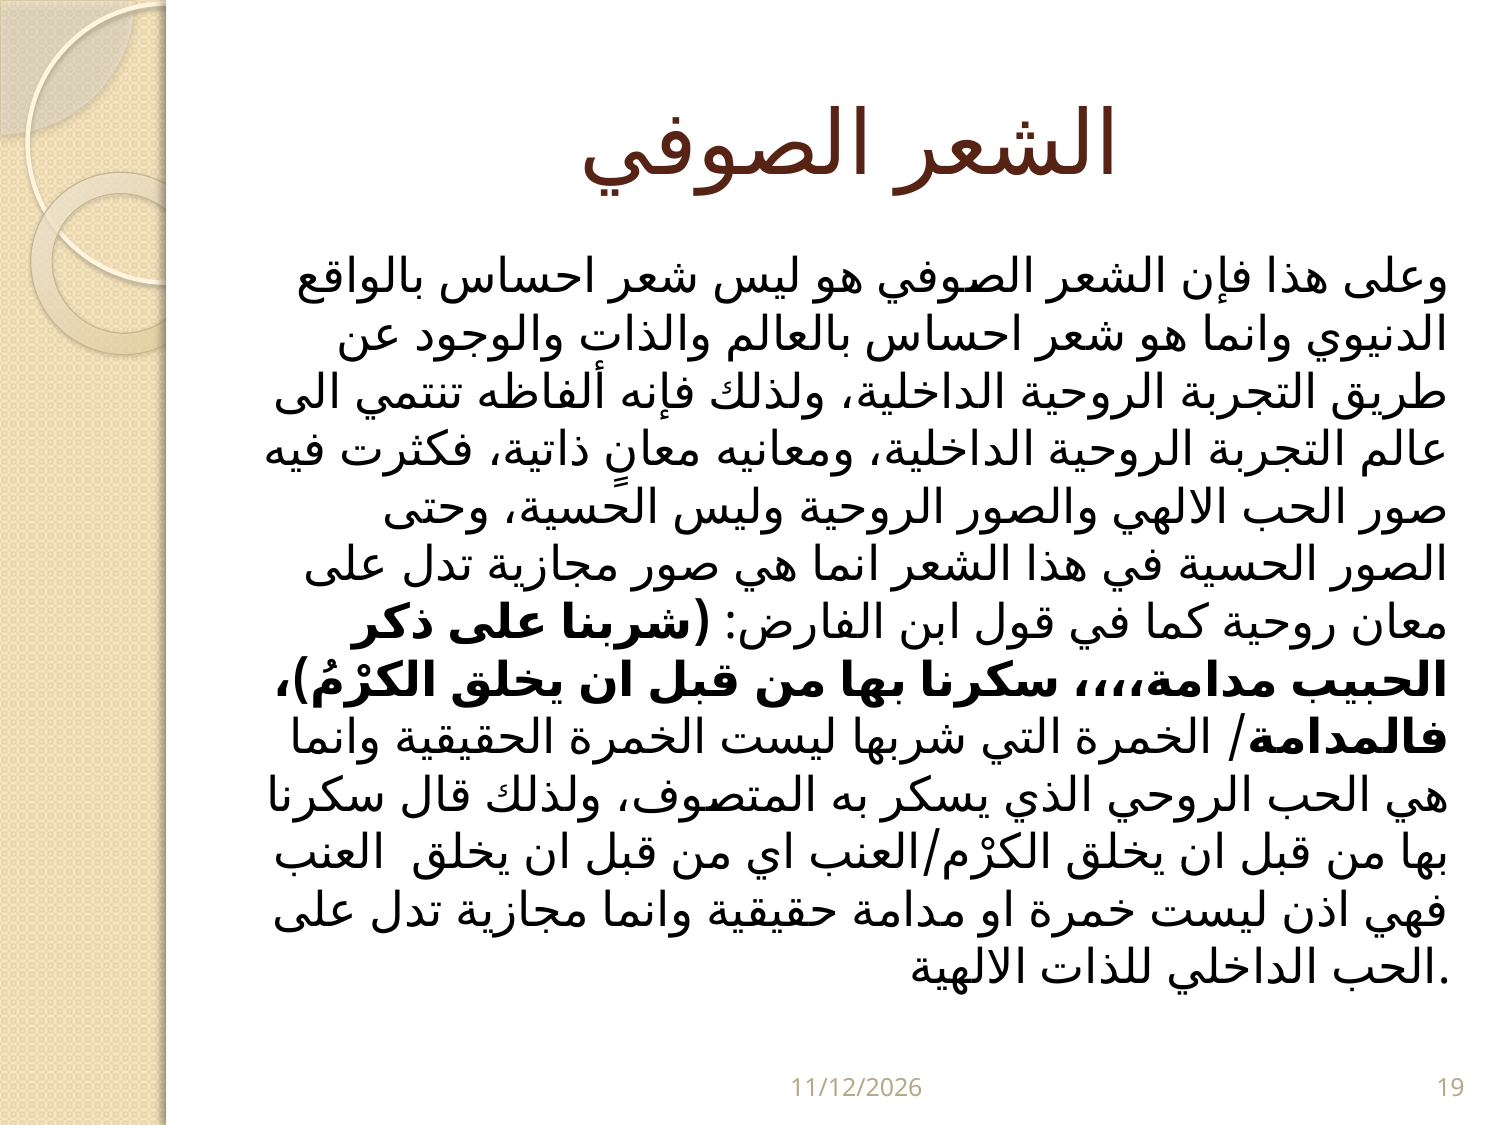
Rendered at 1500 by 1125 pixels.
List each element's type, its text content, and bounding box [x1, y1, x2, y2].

slide_number 19 [1413, 1034, 1488, 1113]
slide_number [587, 1034, 938, 1113]
list وعلى هذا فإن الشعر الصوفي هو ليس شعر احساس بالواقع الدنيوي وانما هو شعر احساس بالعالم والذات والوجود عن طريق التجربة الروحية الداخلية، ولذلك فإنه ألفاظه تنتمي الى عالم التجربة الروحية الداخلية، ومعانيه معانٍ ذاتية، فكثرت فيه صور الحب الالهي والصور الروحية وليس الحسية، وحتى الصور الحسية في هذا الشعر انما هي صور مجازية تدل على معان روحية كما في قول ابن الفارض: (شربنا على ذكر الحبيب مدامة،،،، سكرنا بها من قبل ان يخلق الكرْمُ)، فالمدامة/ الخمرة التي شربها ليست الخمرة الحقيقية وانما هي الحب الروحي الذي يسكر به المتصوف، ولذلك قال سكرنا بها من قبل ان يخلق الكرْم/العنب اي من قبل ان يخلق العنب فهي اذن ليست خمرة او مدامة حقيقية وانما مجازية تدل على الحب الداخلي للذات الالهية. [235, 237, 1466, 1025]
title الشعر الصوفي [235, 45, 1466, 233]
